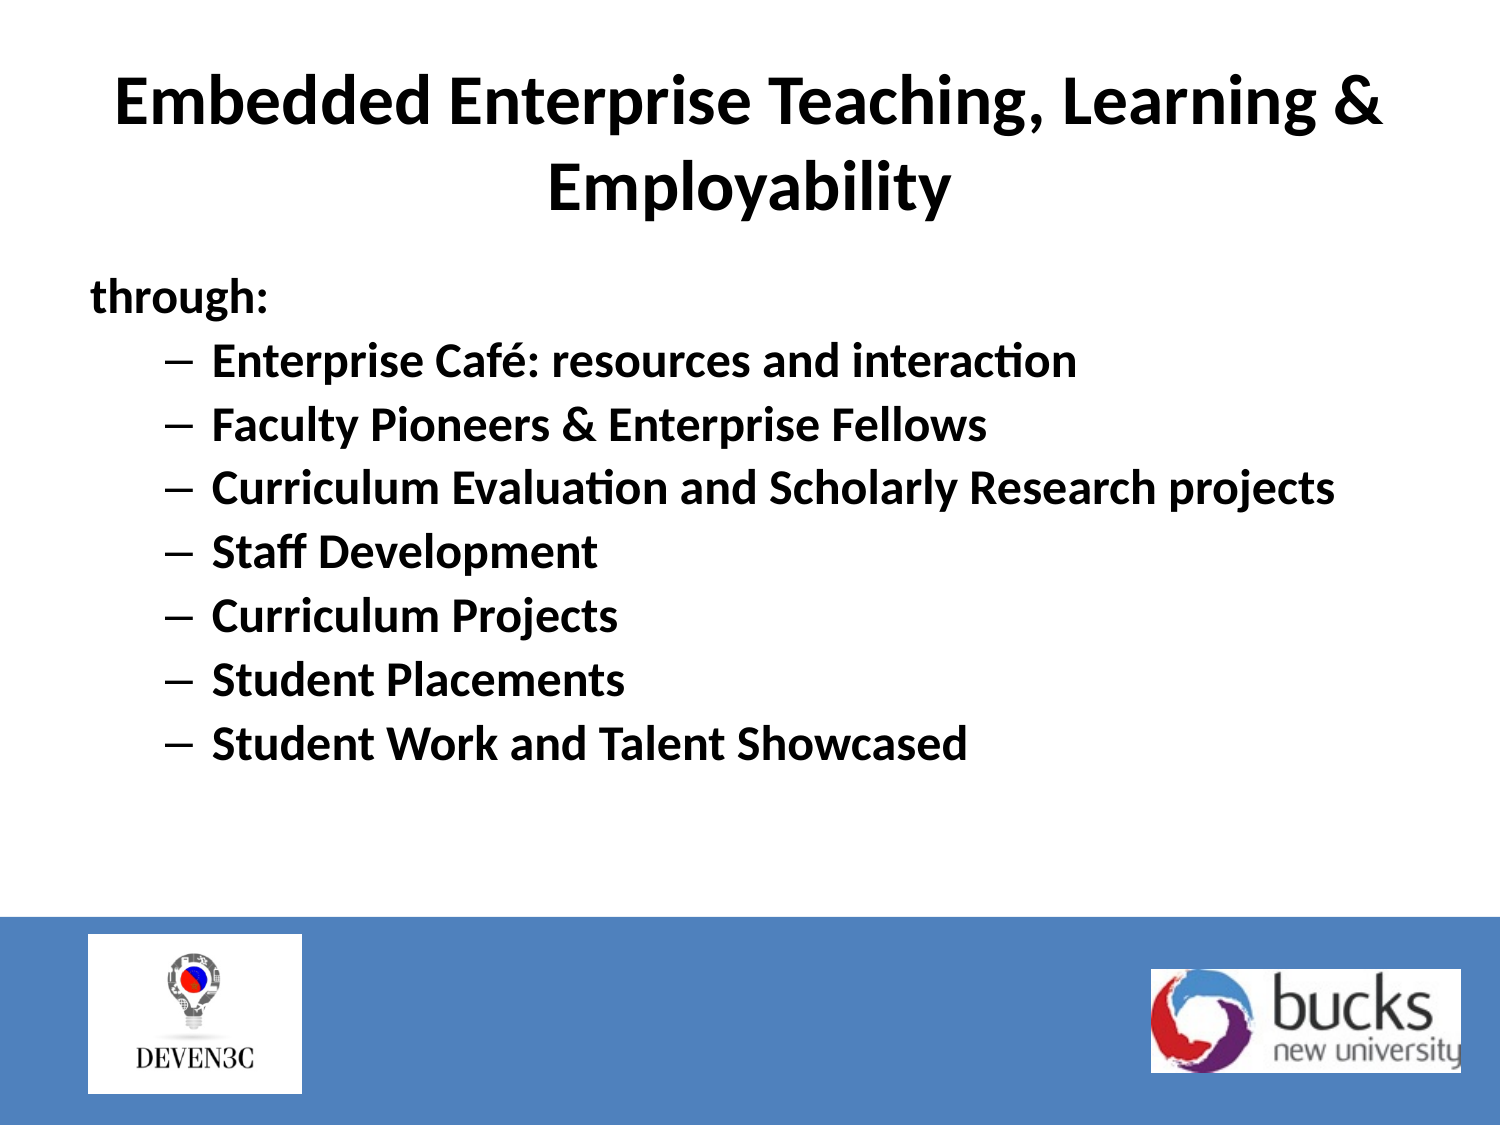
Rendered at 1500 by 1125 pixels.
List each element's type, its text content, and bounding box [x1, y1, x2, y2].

list through: Enterprise Café: resources and interaction Faculty Pioneers & Enterprise Fellows Curriculum Evaluation and Scholarly Research projects Staff Development Curriculum Projects Student Placements Student Work and Talent Showcased [75, 262, 1425, 915]
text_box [0, 916, 1500, 1125]
title Embedded Enterprise Teaching, Learning & Employability [75, 45, 1425, 233]
picture [88, 933, 302, 1095]
